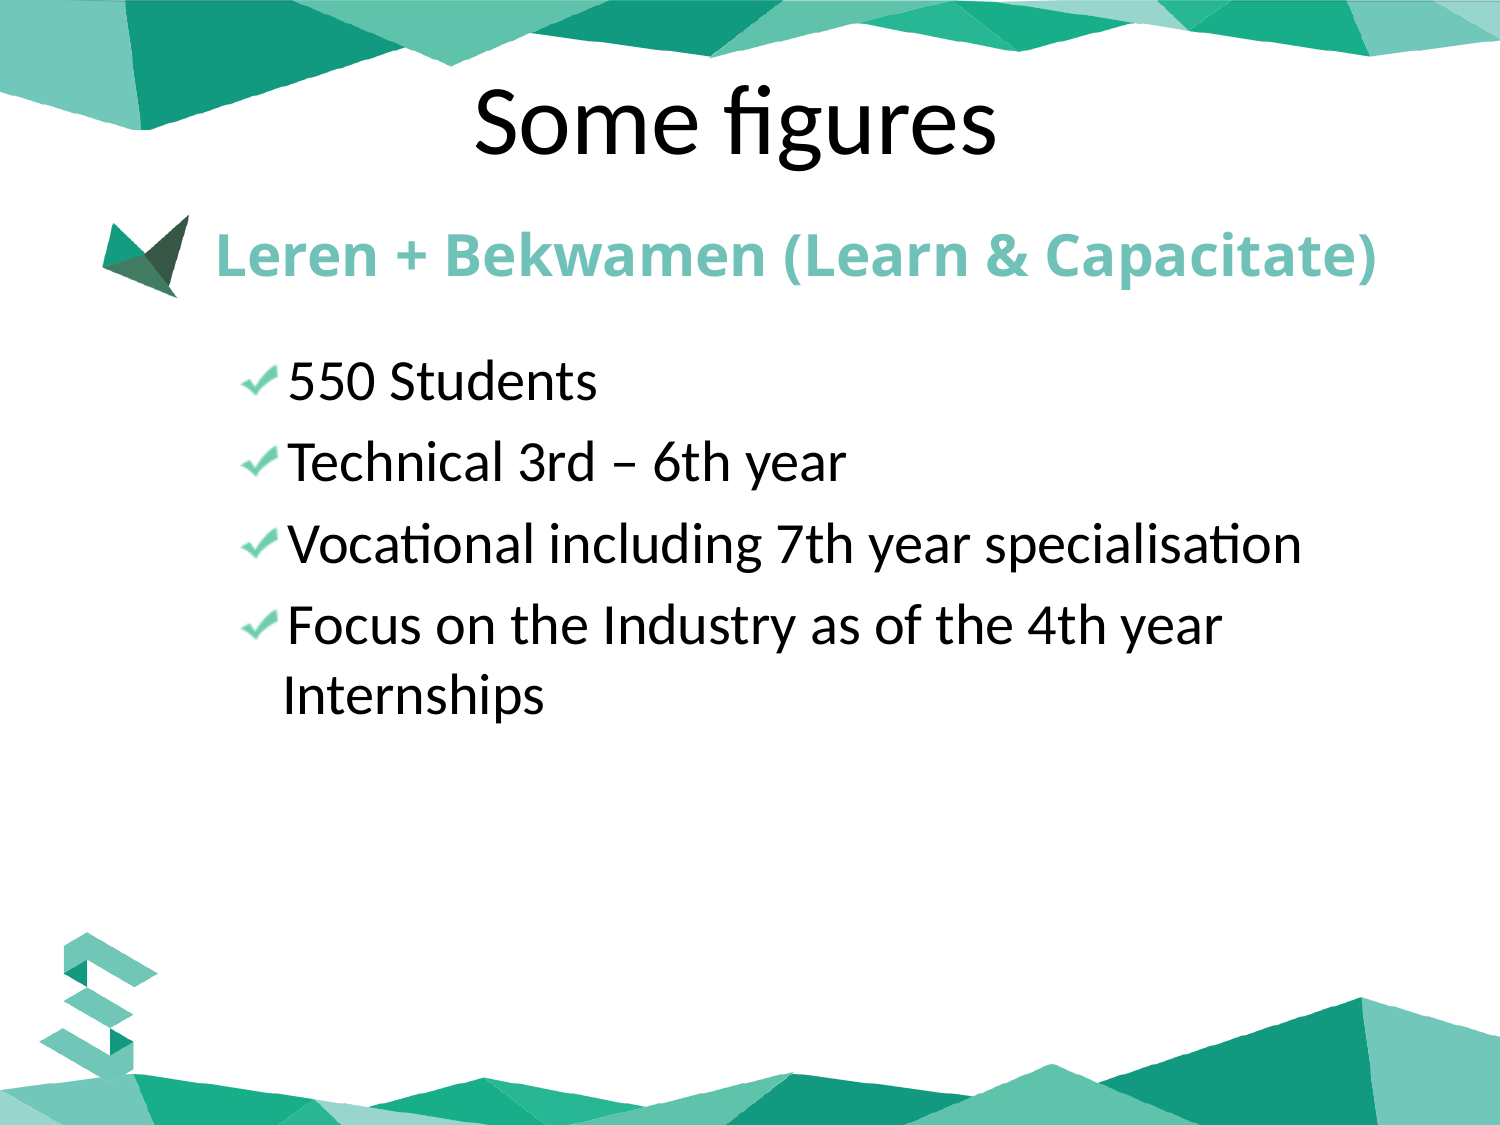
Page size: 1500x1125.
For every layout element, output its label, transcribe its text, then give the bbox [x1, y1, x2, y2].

picture [235, 519, 288, 561]
picture [38, 932, 158, 1083]
picture [235, 601, 288, 642]
text_box Some figures [194, 47, 1352, 183]
picture [101, 213, 189, 298]
text_box Leren + Bekwamen (Learn & Capacitate) [199, 210, 1461, 298]
picture [235, 437, 288, 479]
text_box 550 Students Technical 3rd – 6th year Vocational including 7th year specialisation Focus on the Industry as of the 4th year Internships [145, 334, 1389, 1008]
picture [235, 356, 288, 398]
